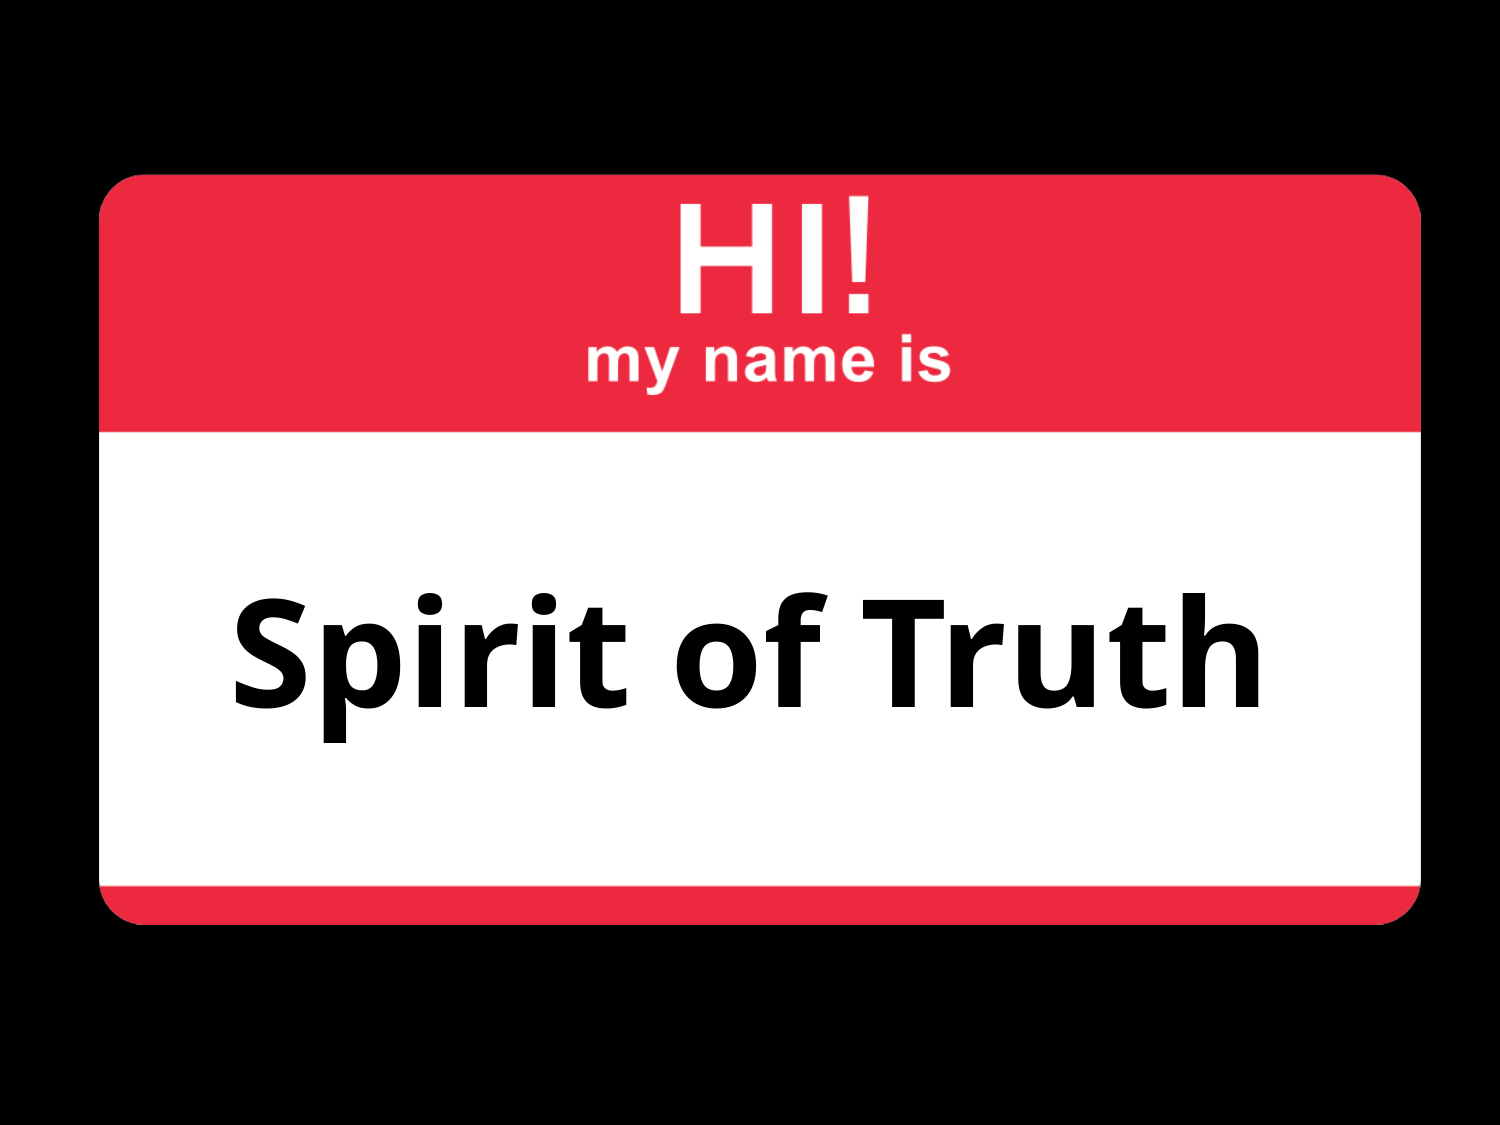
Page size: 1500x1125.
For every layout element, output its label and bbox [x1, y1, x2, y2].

picture [99, 174, 1421, 926]
